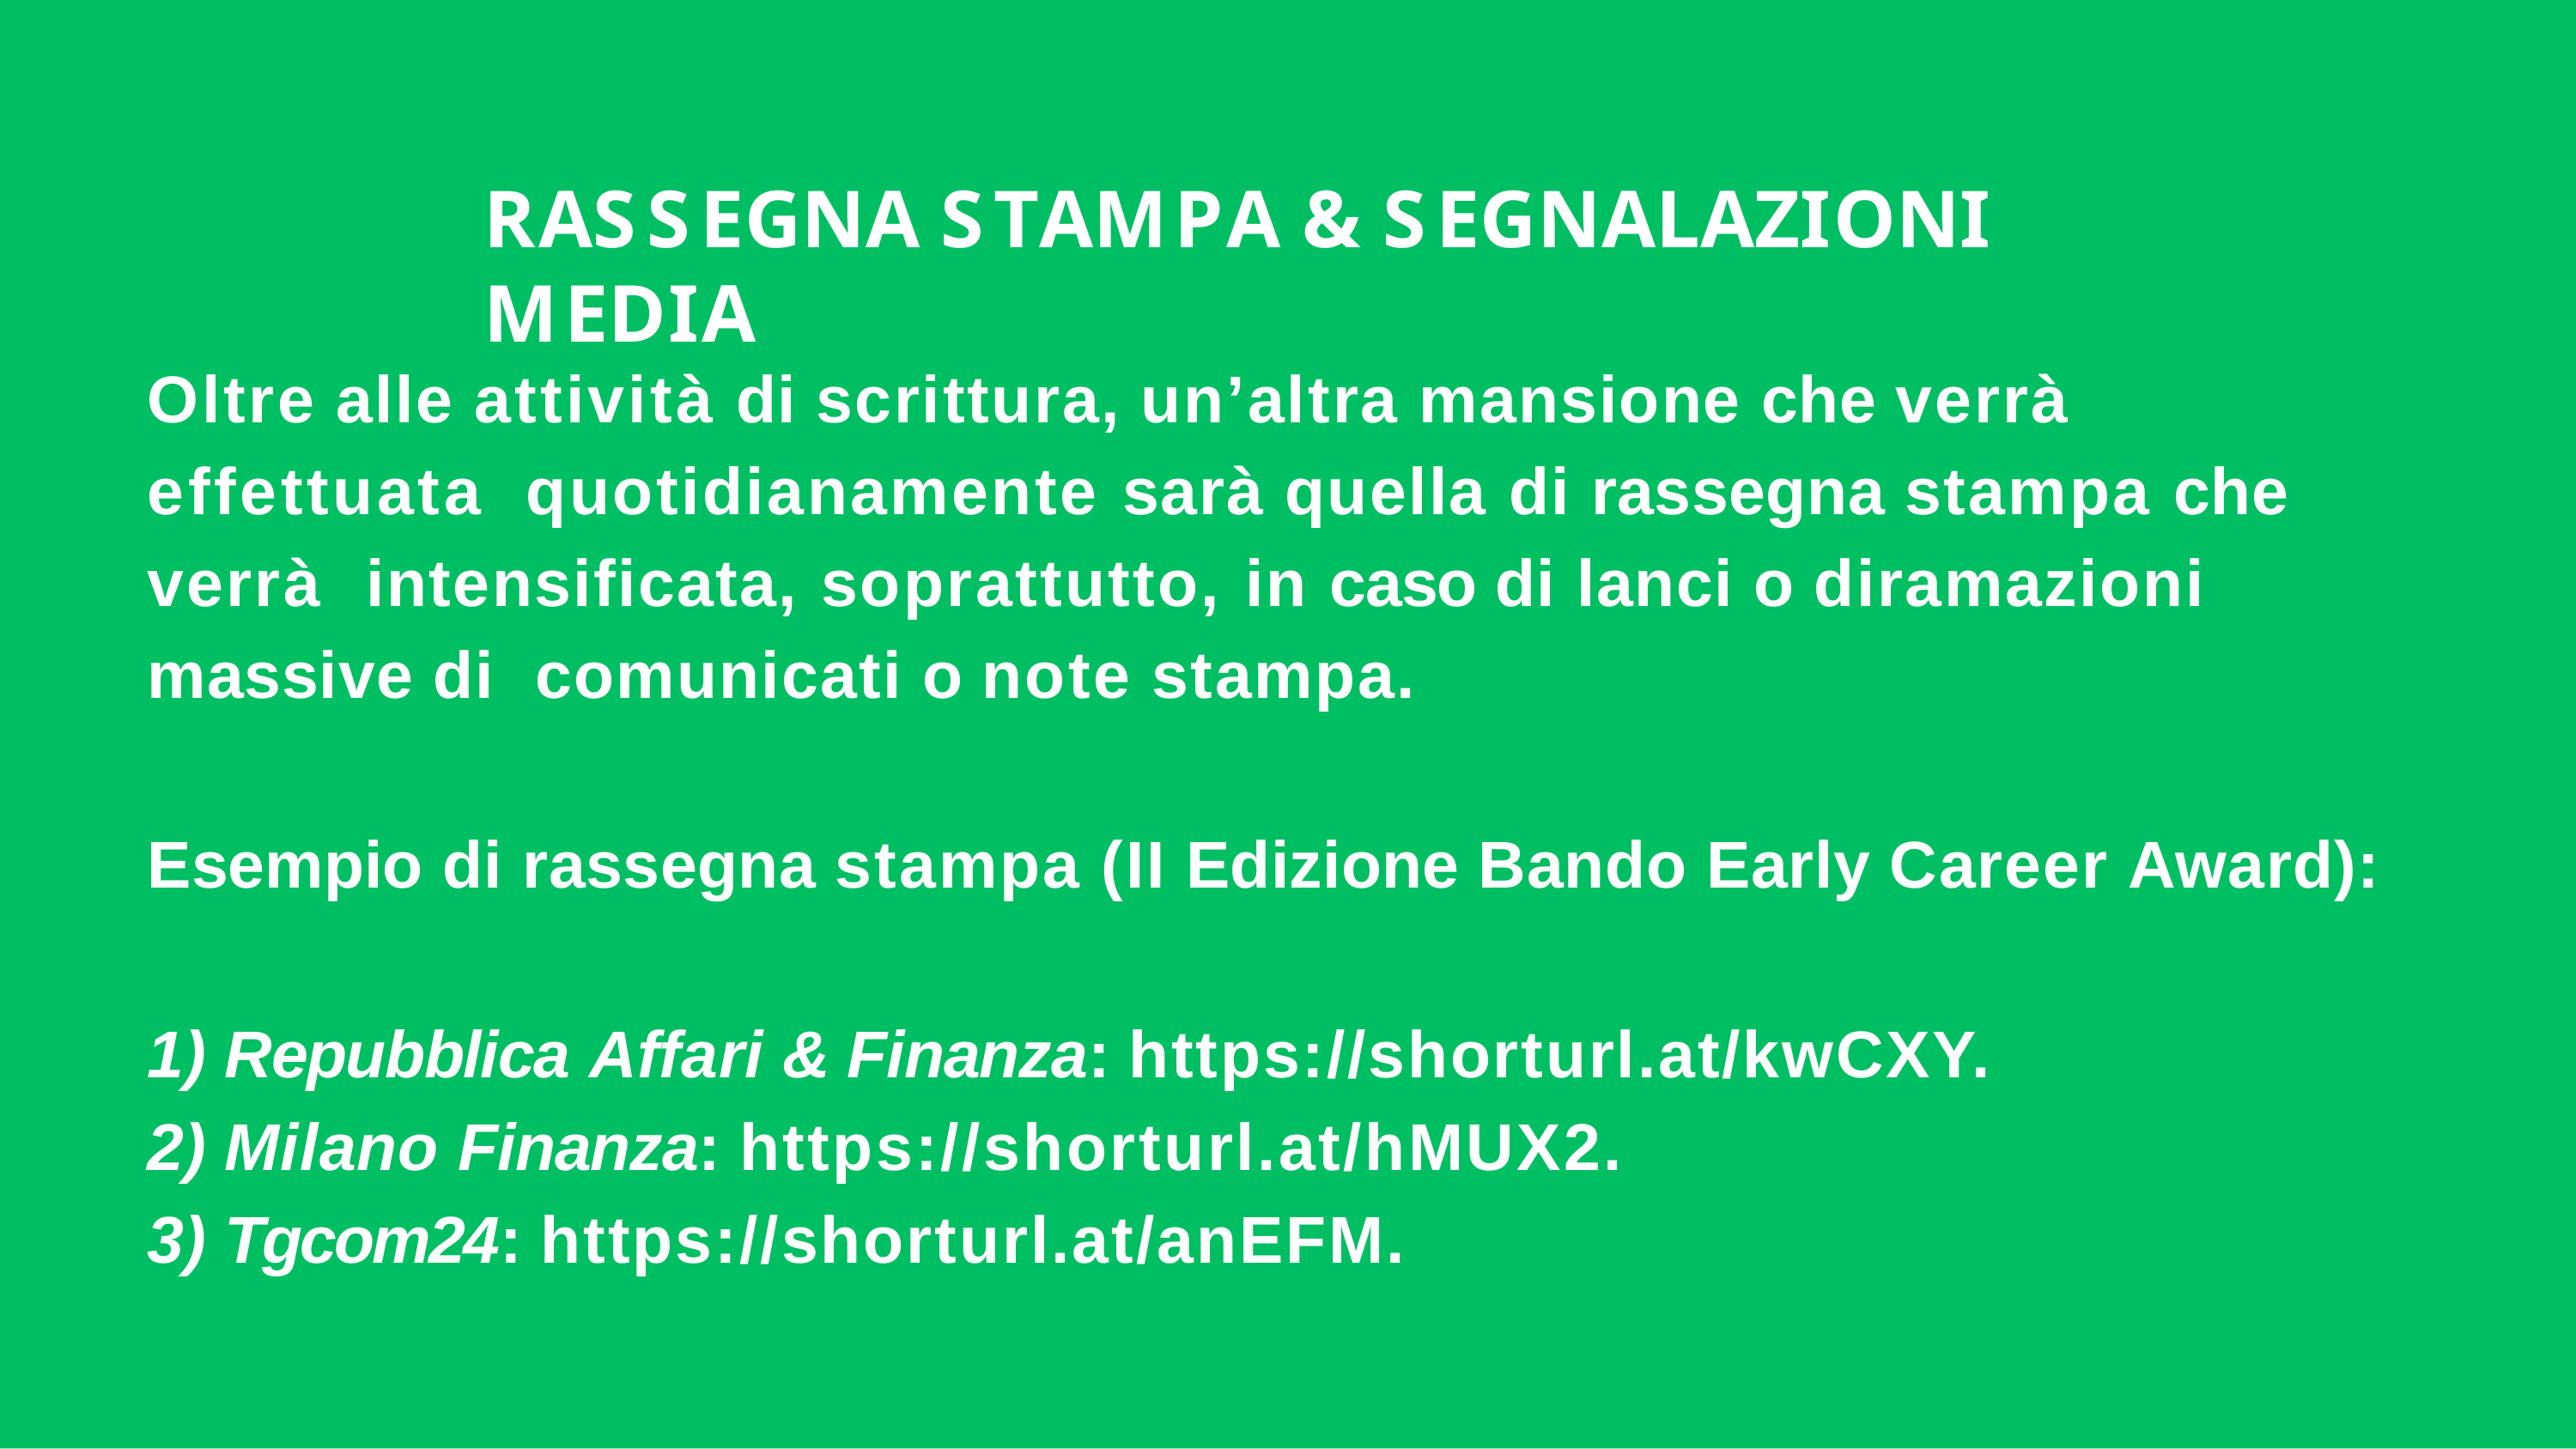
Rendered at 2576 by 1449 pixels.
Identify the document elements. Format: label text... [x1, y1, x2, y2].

title RASSEGNA STAMPA & SEGNALAZIONI MEDIA [482, 167, 2094, 342]
text_box Oltre alle attività di scrittura, un’altra mansione che verrà effettuata quotidianamente sarà quella di rassegna stampa che verrà intensificata, soprattutto, in caso di lanci o diramazioni massive di comunicati o note stampa. Esempio di rassegna stampa (II Edizione Bando Early Career Award): Repubblica Affari & Finanza: https://shorturl.at/kwCXY. Milano Finanza: https://shorturl.at/hMUX2. Tgcom24: https://shorturl.at/anEFM. [145, 342, 2427, 1276]
